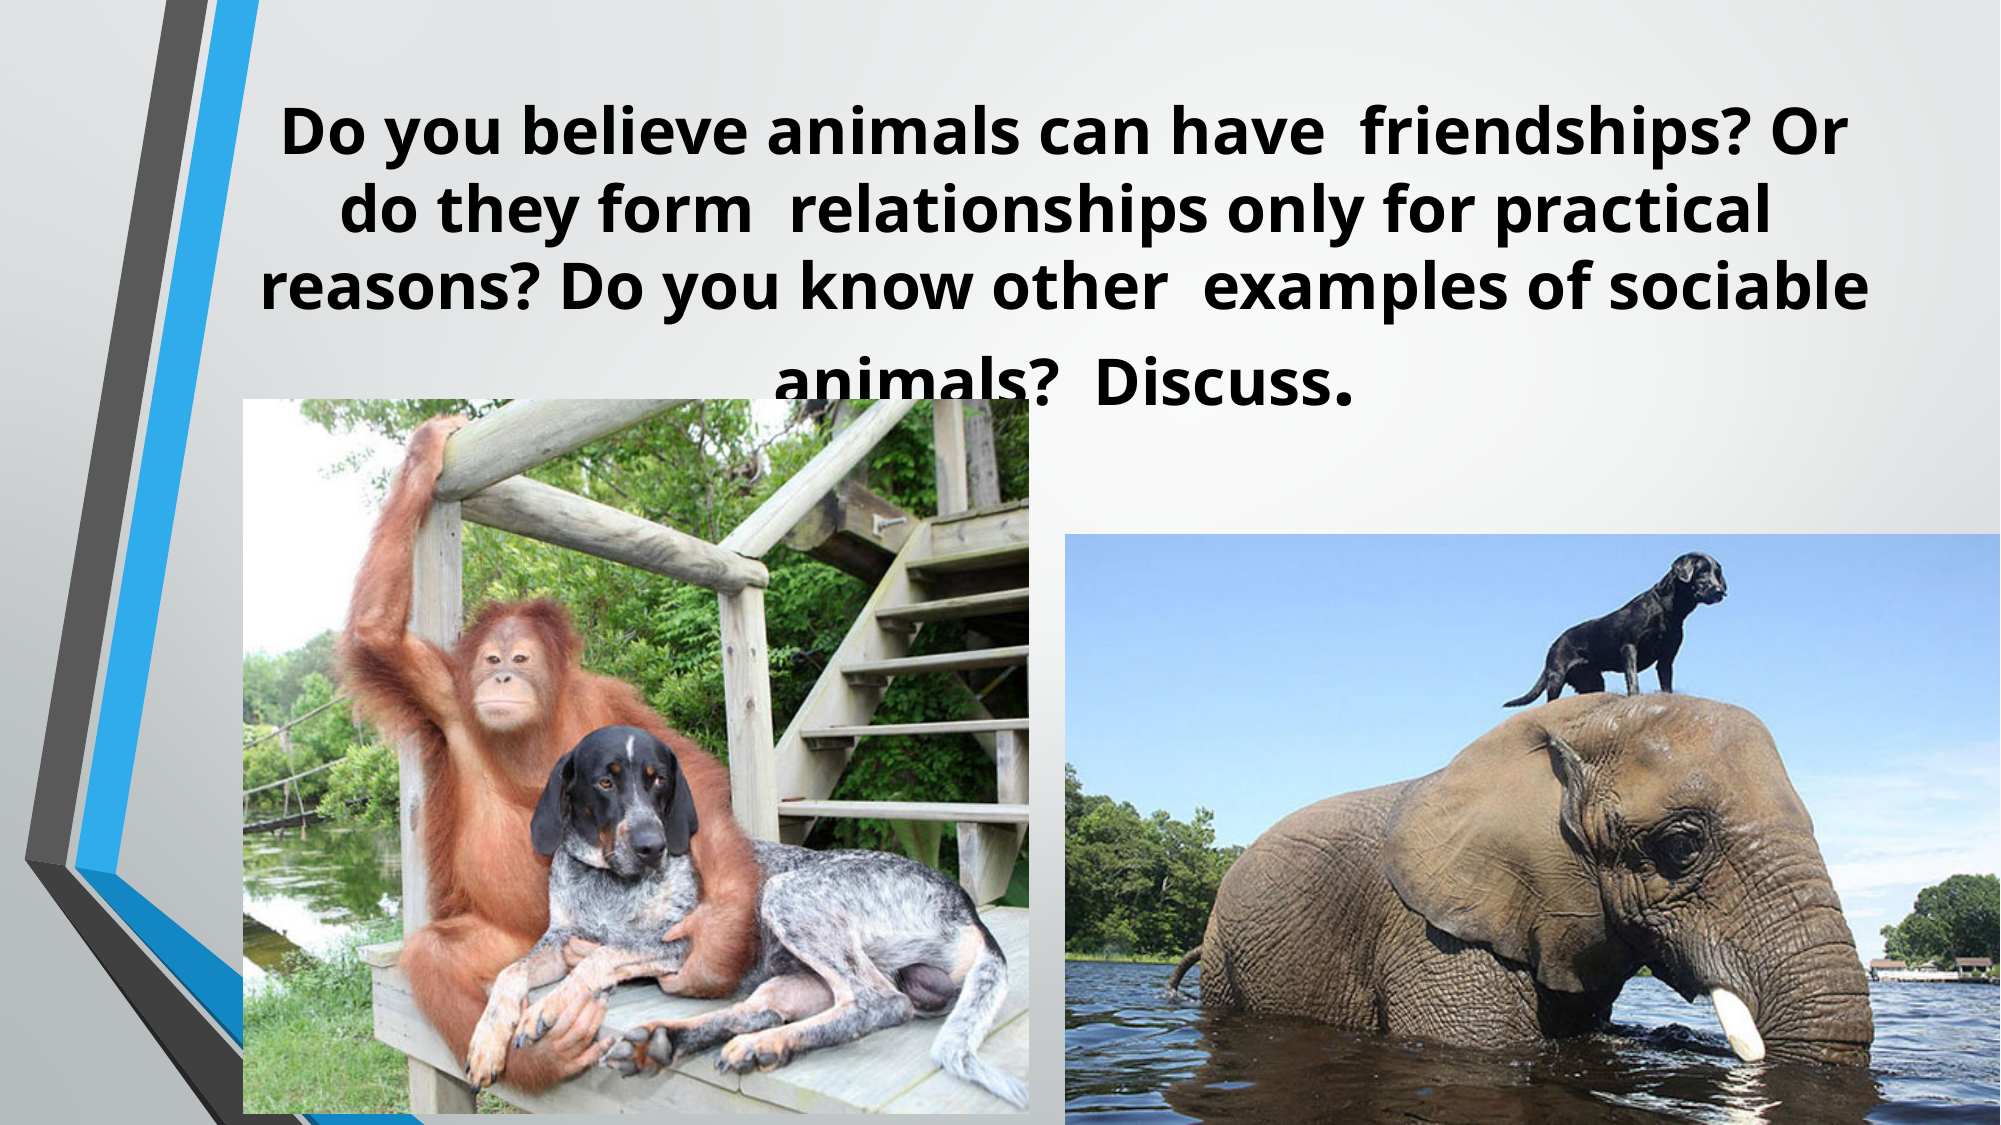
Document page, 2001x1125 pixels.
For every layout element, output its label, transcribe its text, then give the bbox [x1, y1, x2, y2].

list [243, 399, 1029, 1114]
title Do you believe animals can have friendships? Or do they form relationships only for practical reasons? Do you know other examples of sociable animals? Discuss. [243, 112, 1888, 401]
picture [1064, 534, 2000, 1125]
